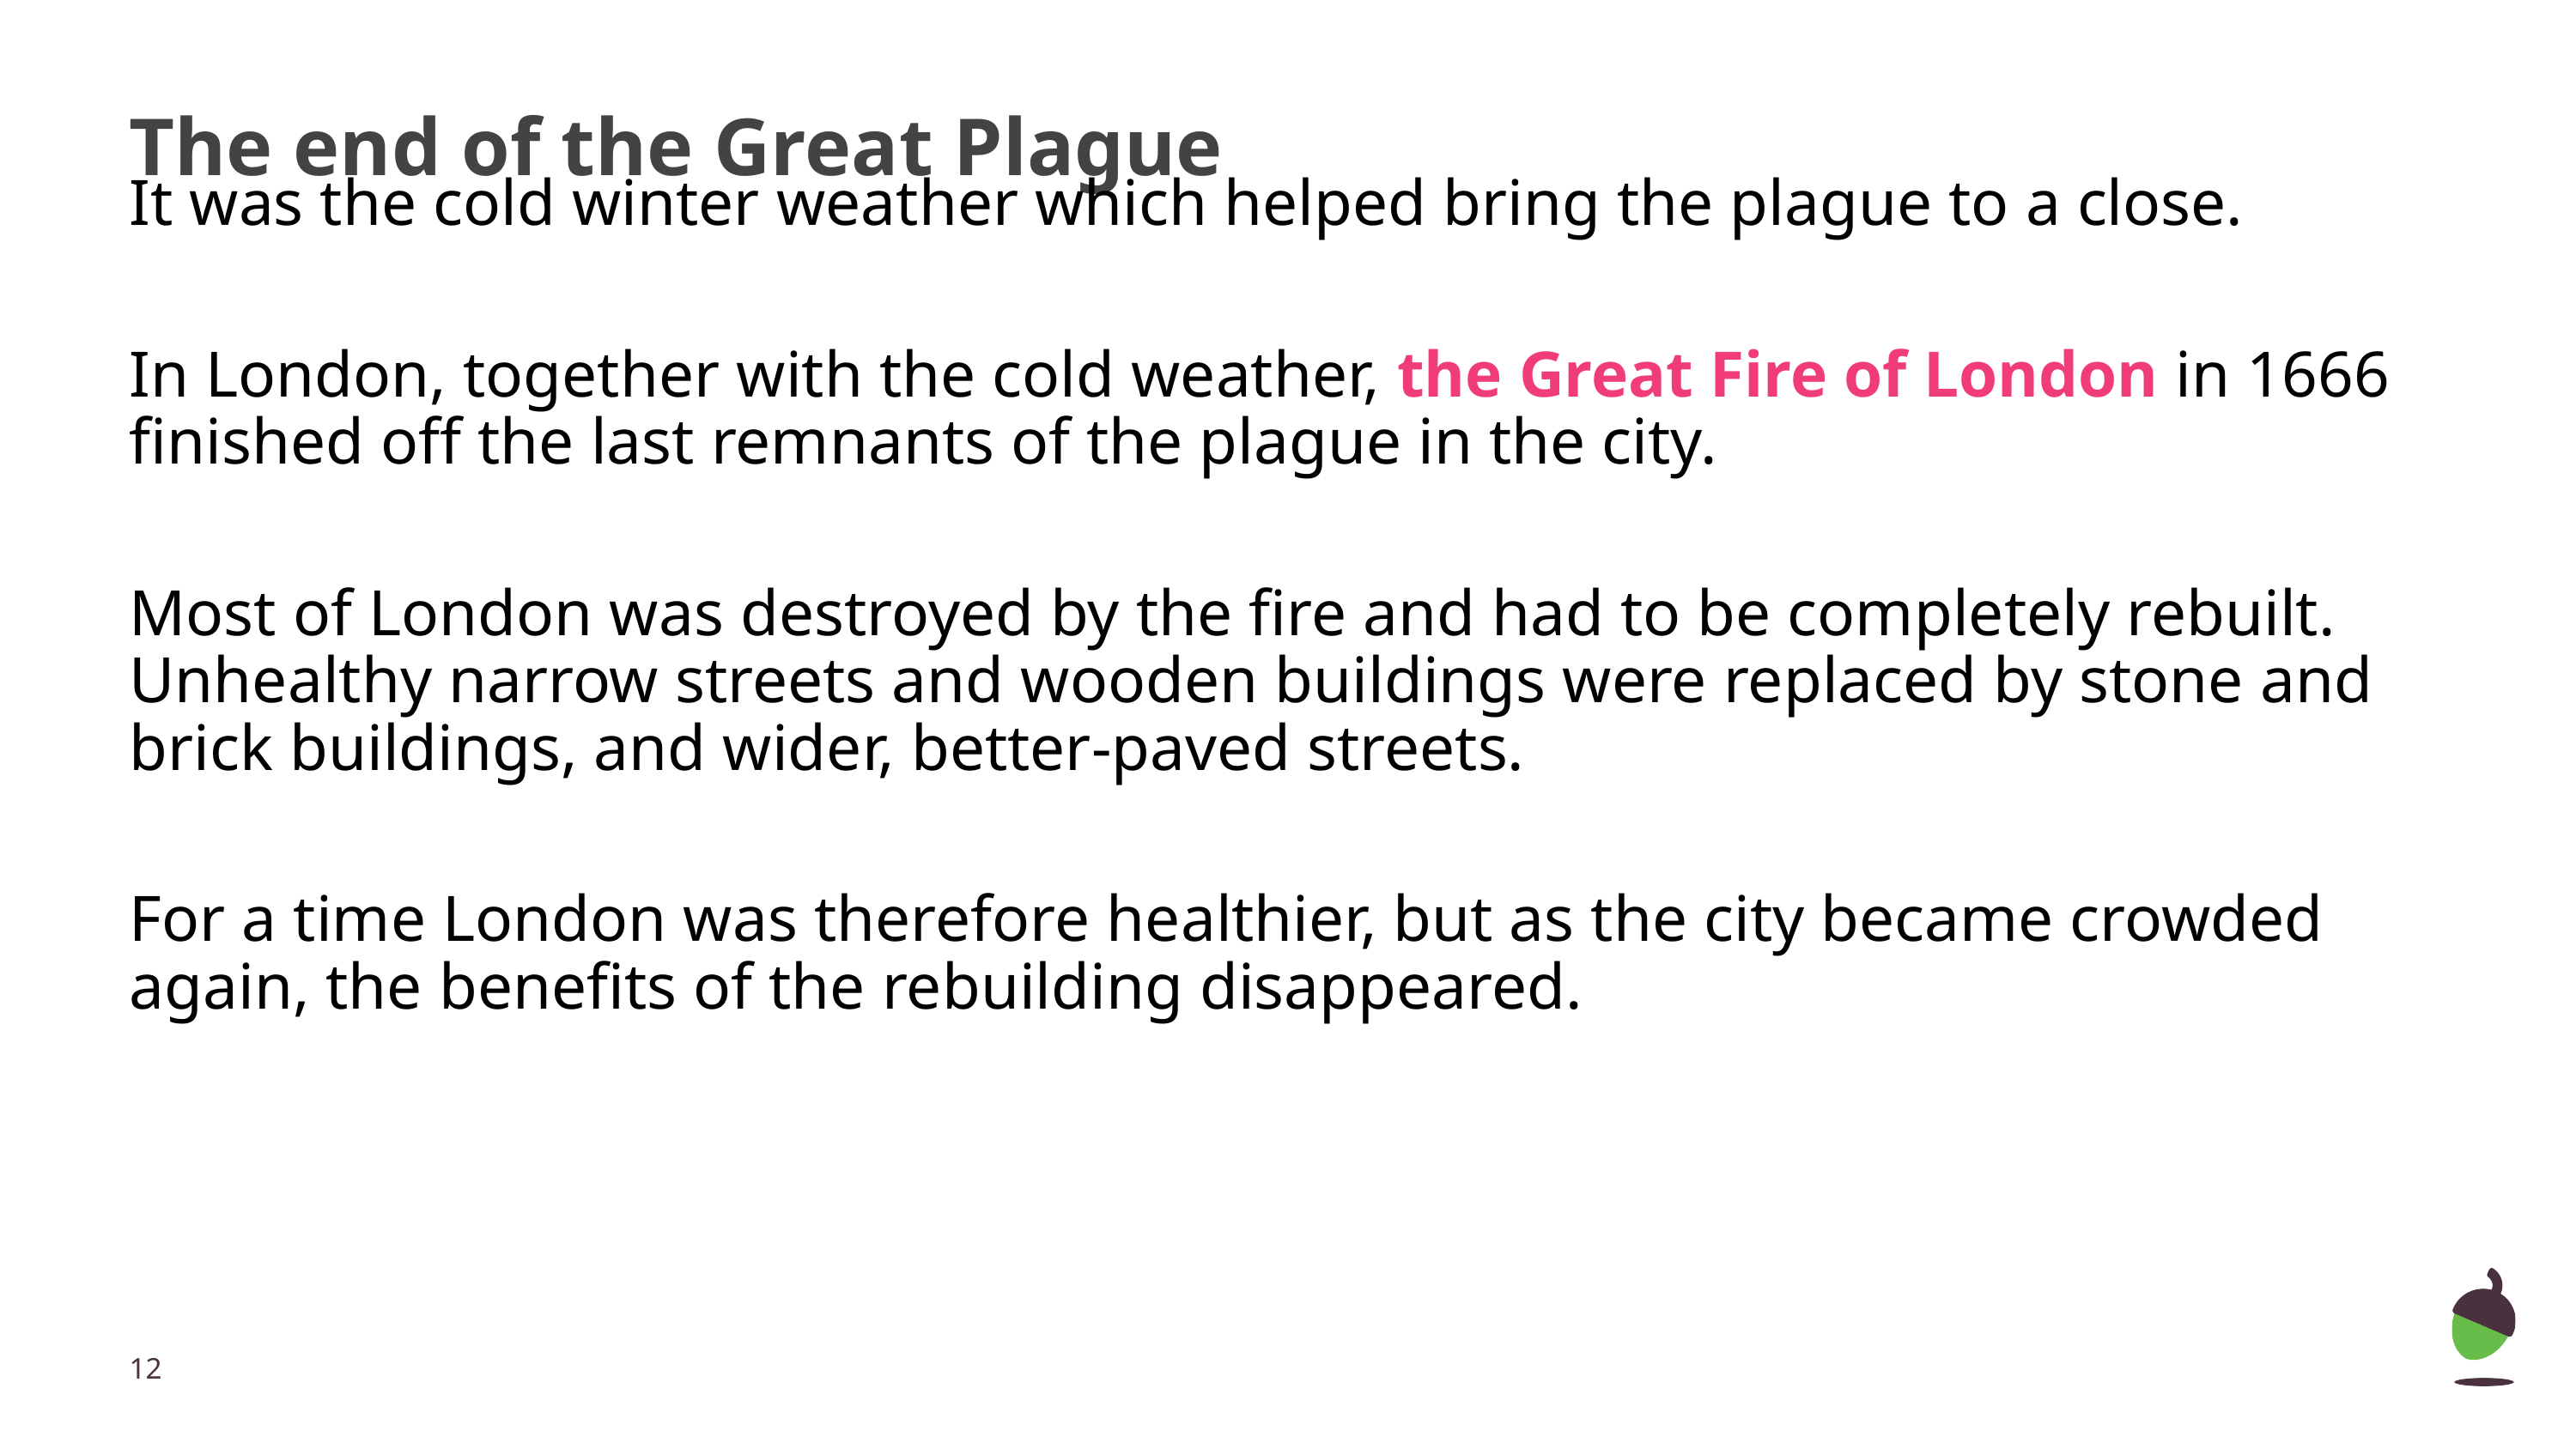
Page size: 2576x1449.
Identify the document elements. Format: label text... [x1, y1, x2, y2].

title The end of the Great Plague [129, 82, 2447, 171]
slide_number ‹#› [129, 1349, 332, 1401]
picture [2451, 1268, 2516, 1386]
list It was the cold winter weather which helped bring the plague to a close. In London, together with the cold weather, the Great Fire of London in 1666 finished off the last remnants of the plague in the city. Most of London was destroyed by the fire and had to be completely rebuilt. Unhealthy narrow streets and wooden buildings were replaced by stone and brick buildings, and wider, better-paved streets. For a time London was therefore healthier, but as the city became crowded again, the benefits of the rebuilding disappeared. [129, 171, 2497, 973]
